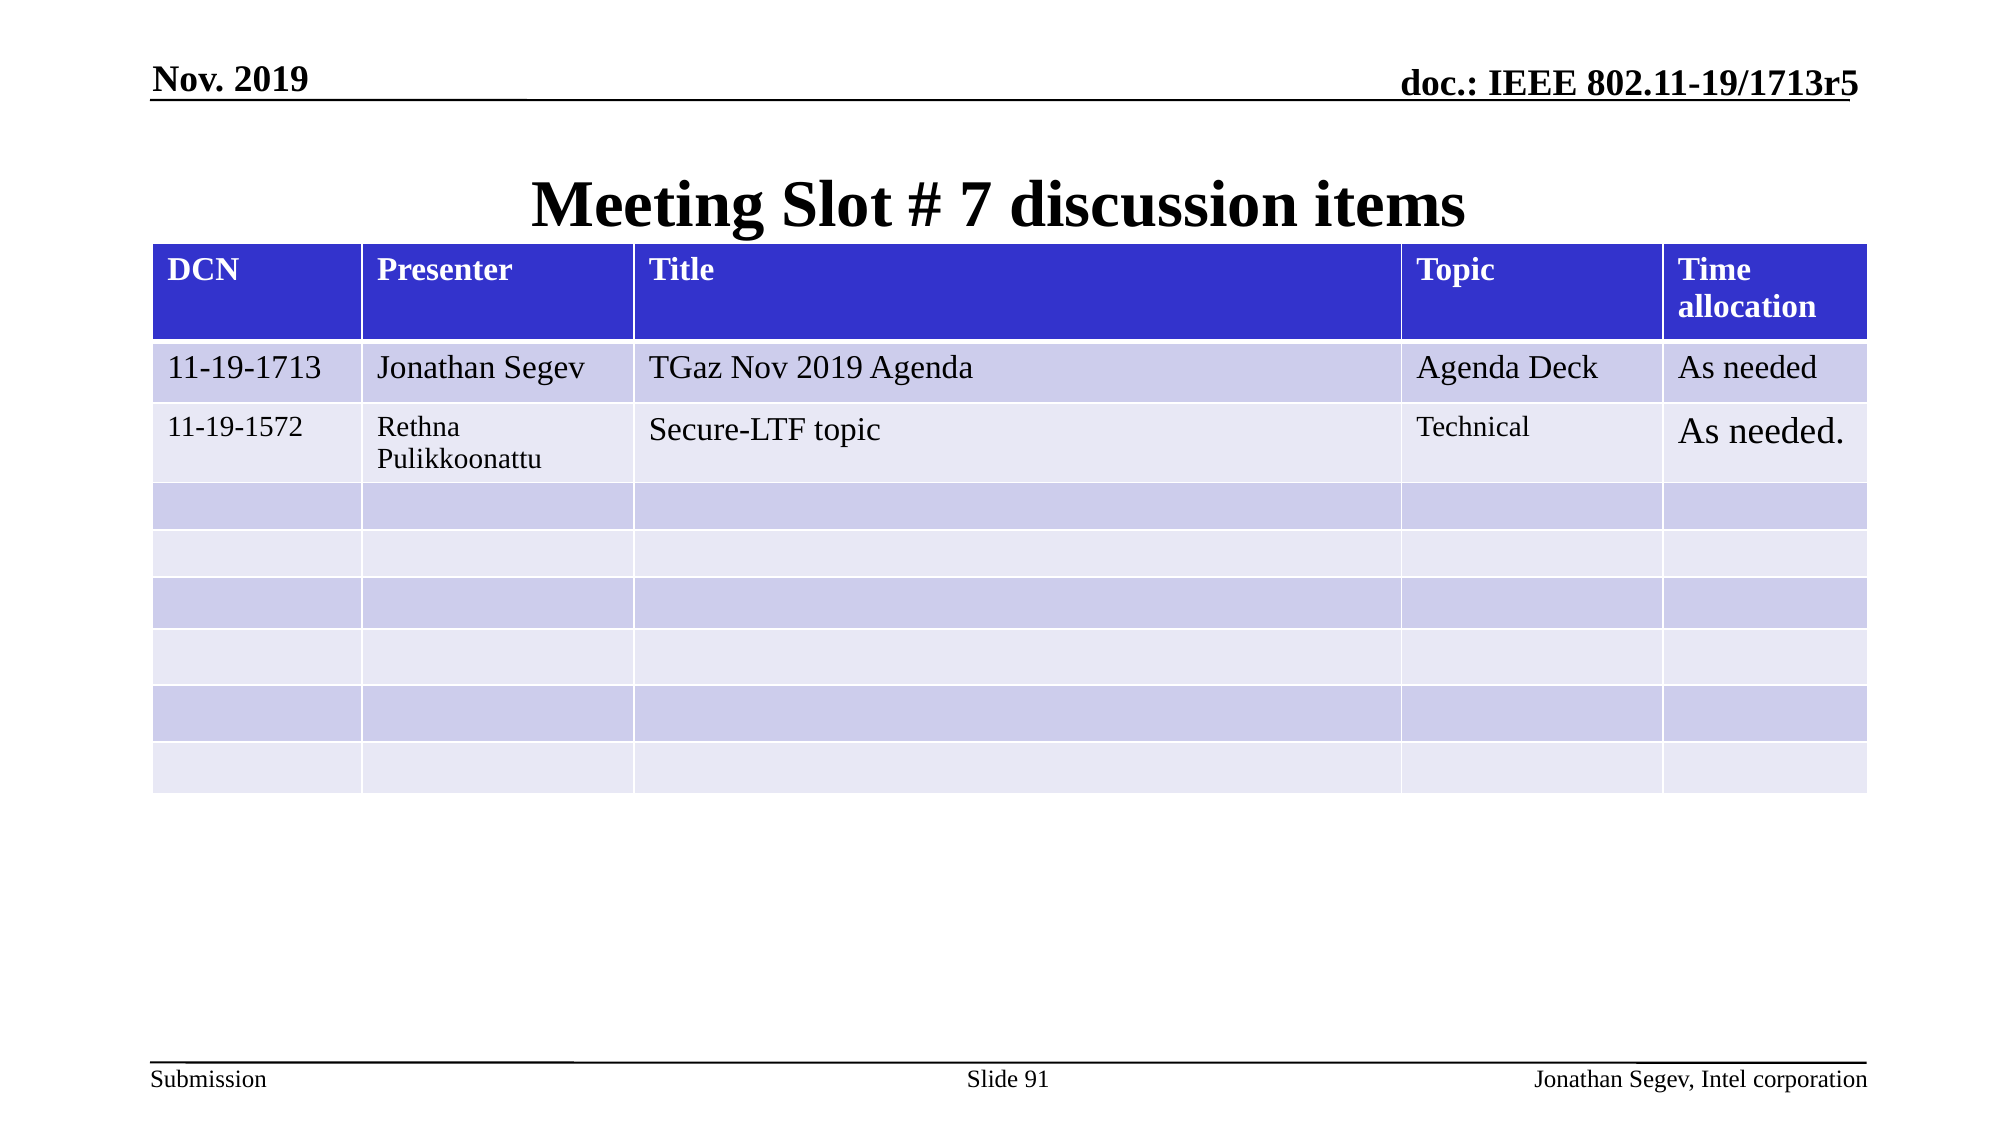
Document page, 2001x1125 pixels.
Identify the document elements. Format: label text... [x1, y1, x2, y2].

table_cell [1402, 483, 1662, 529]
table_cell [1664, 483, 1867, 529]
table_cell 11-19-1713 [153, 344, 361, 402]
table_cell [363, 743, 633, 793]
table_cell [635, 483, 1401, 529]
table_cell [1402, 686, 1662, 741]
table_cell [635, 686, 1401, 741]
table_cell [1664, 630, 1867, 684]
table_header Topic [1402, 244, 1662, 339]
table_cell [635, 531, 1401, 576]
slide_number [152, 54, 563, 100]
table_cell As needed [1664, 344, 1867, 402]
table_cell Secure-LTF topic [635, 404, 1401, 482]
table_cell TGaz Nov 2019 Agenda [635, 344, 1401, 402]
table_cell [1664, 743, 1867, 793]
table_header Presenter [363, 244, 633, 339]
table_cell [1664, 686, 1867, 741]
table_cell Jonathan Segev [363, 344, 633, 402]
table_header DCN [153, 244, 361, 339]
table_cell [1664, 578, 1867, 628]
table_cell [153, 630, 361, 684]
table_cell [363, 483, 633, 529]
table_cell [635, 743, 1401, 793]
table_cell [153, 483, 361, 529]
table_cell [153, 578, 361, 628]
table_cell [363, 531, 633, 576]
table_cell [363, 630, 633, 684]
table_cell [1402, 743, 1662, 793]
table_header Time allocation [1664, 244, 1867, 339]
table_cell [1402, 531, 1662, 576]
table_cell [1402, 578, 1662, 628]
table_cell Technical [1402, 404, 1662, 482]
table_header Title [635, 244, 1401, 339]
table_cell [1664, 531, 1867, 576]
table_cell [635, 578, 1401, 628]
slide_number Slide 91 [950, 1061, 1067, 1123]
table_cell [635, 630, 1401, 684]
table_cell Rethna Pulikkoonattu [363, 404, 633, 482]
table_cell [153, 686, 361, 741]
table_cell [1402, 630, 1662, 684]
table_cell [363, 686, 633, 741]
table_cell Agenda Deck [1402, 344, 1662, 402]
table_cell [153, 743, 361, 793]
title Meeting Slot # 7 discussion items [149, 112, 1850, 288]
table_cell 11-19-1572 [153, 404, 361, 482]
table_cell As needed. [1664, 404, 1867, 482]
table_cell [153, 531, 361, 576]
table_cell [363, 578, 633, 628]
footer Jonathan Segev, Intel corporation [1171, 1061, 1869, 1093]
